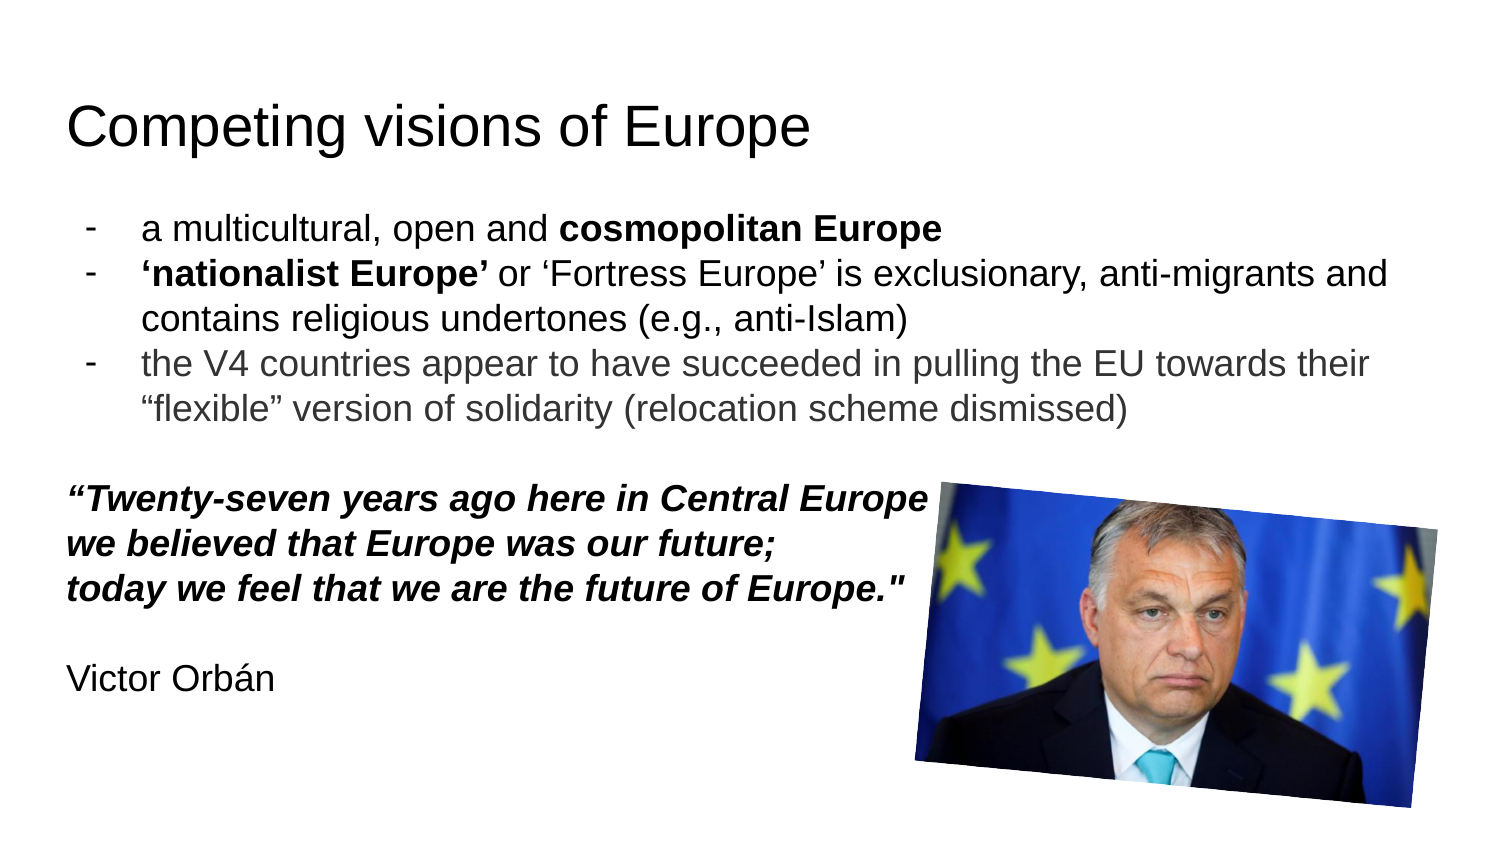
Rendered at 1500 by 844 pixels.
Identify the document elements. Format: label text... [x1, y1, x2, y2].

list a multicultural, open and cosmopolitan Europe ‘nationalist Europe’ or ‘Fortress Europe’ is exclusionary, anti-migrants and contains religious undertones (e.g., anti-Islam) the V4 countries appear to have succeeded in pulling the EU towards their “flexible” version of solidarity (relocation scheme dismissed) “Twenty-seven years ago here in Central Europe we believed that Europe was our future; today we feel that we are the future of Europe." Victor Orbán [51, 189, 1449, 750]
picture [915, 482, 1437, 808]
title Competing visions of Europe [51, 72, 1449, 167]
